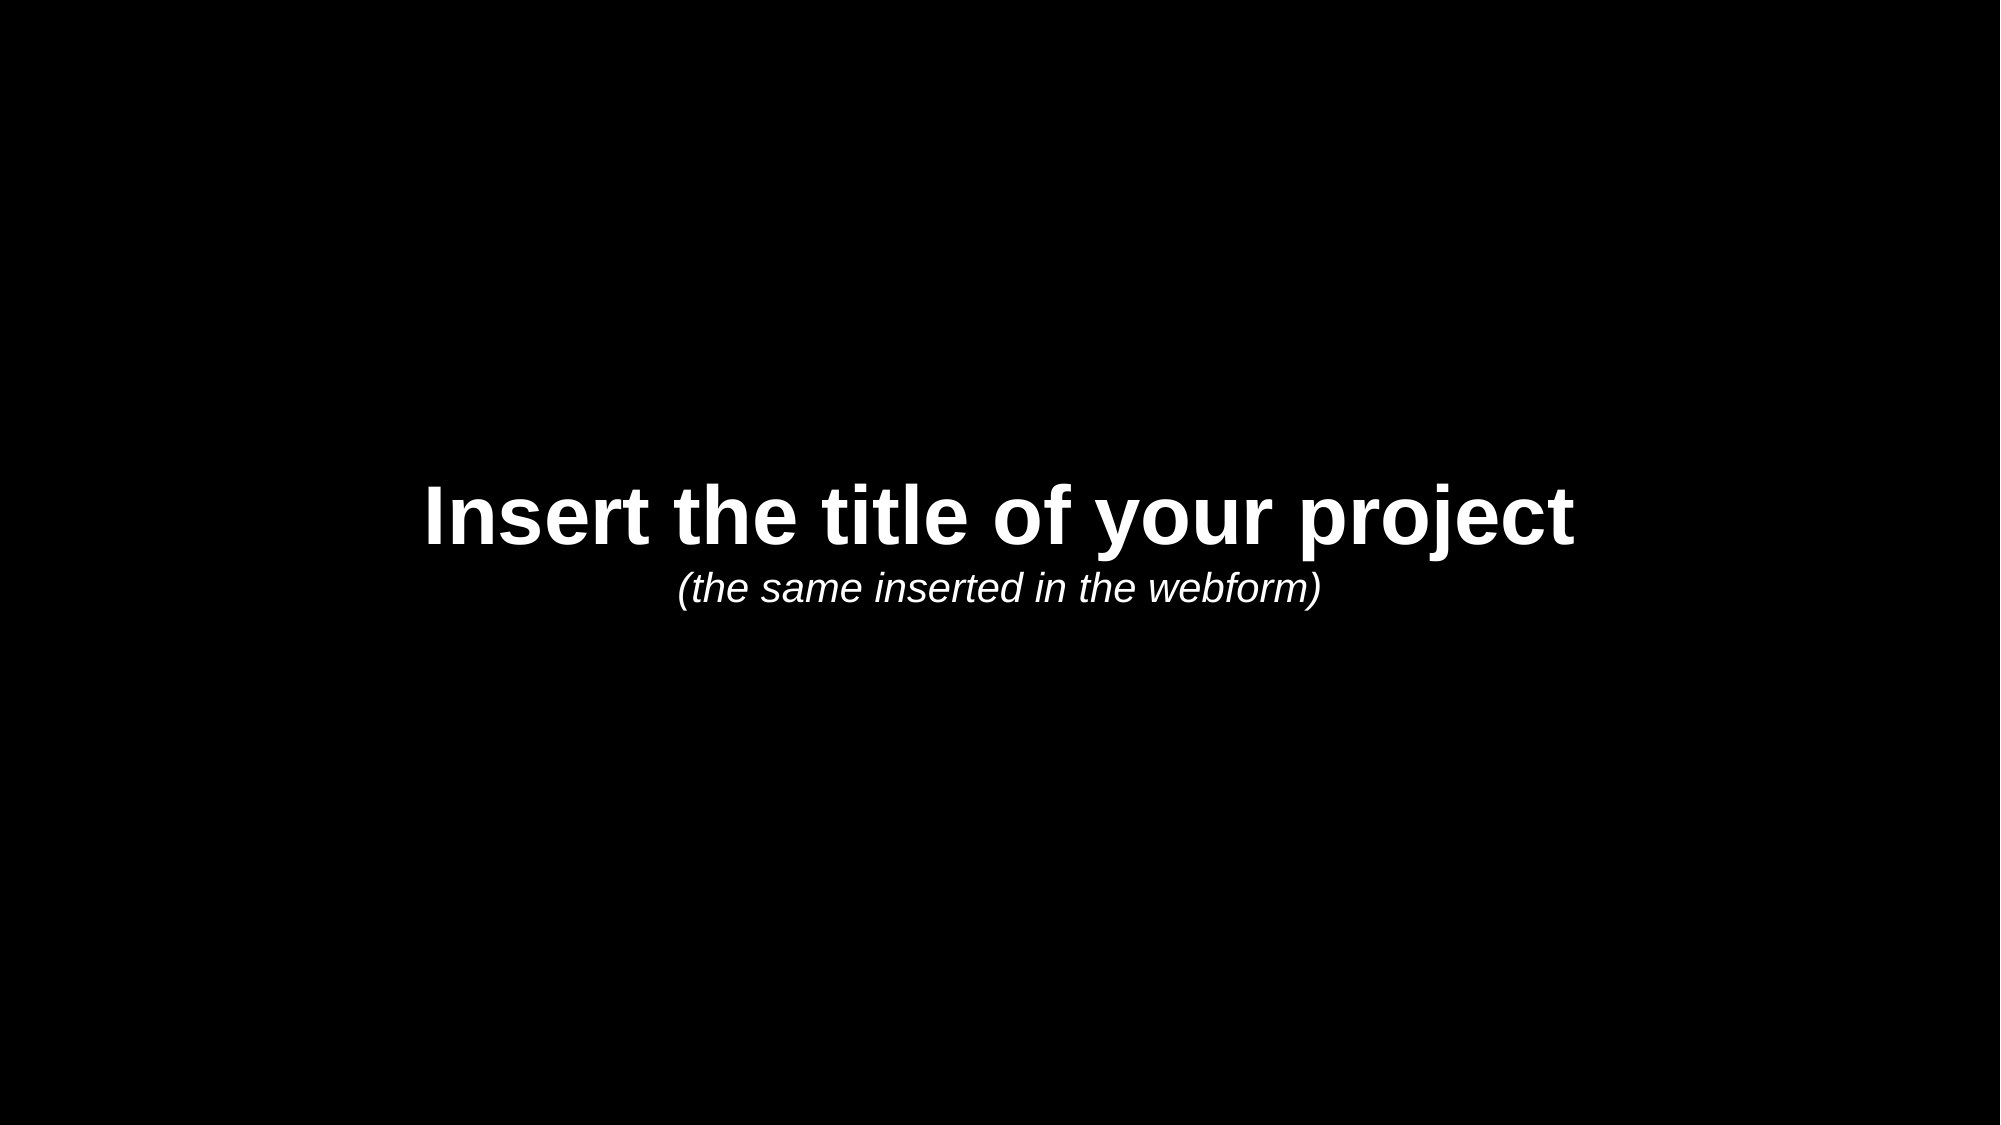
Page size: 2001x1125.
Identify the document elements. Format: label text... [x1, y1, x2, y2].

text_box Insert the title of your project (the same inserted in the webform) [44, 453, 1956, 619]
